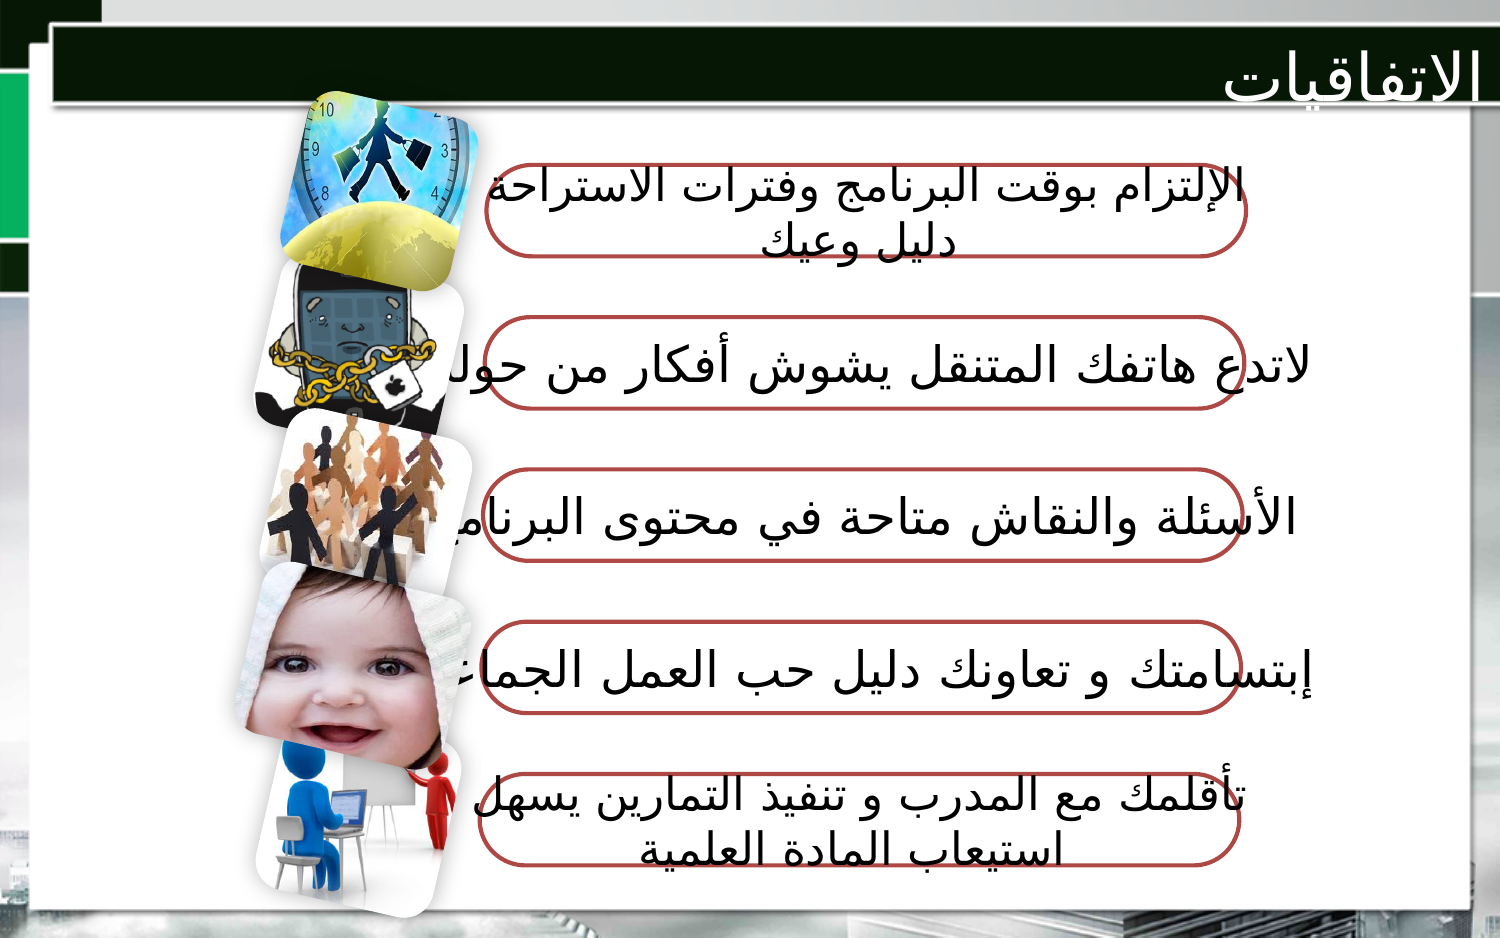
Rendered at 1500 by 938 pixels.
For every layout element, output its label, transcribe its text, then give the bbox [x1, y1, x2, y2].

text_box الاتفاقيات [974, 11, 1500, 122]
text_box لاتدع هاتفك المتنقل يشوش أفكار من حولك [482, 315, 1247, 411]
text_box إبتسامتك و تعاونك دليل حب العمل الجماعي [479, 619, 1244, 716]
text_box الإلتزام بوقت البرنامج وفترات الاستراحة دليل وعيك [484, 162, 1249, 259]
text_box تأقلمك مع المدرب و تنفيذ التمارين يسهل استيعاب المادة العلمية [477, 771, 1242, 868]
picture [0, 0, 1500, 938]
text_box الأسئلة والنقاش متاحة في محتوى البرنامج [480, 467, 1245, 563]
